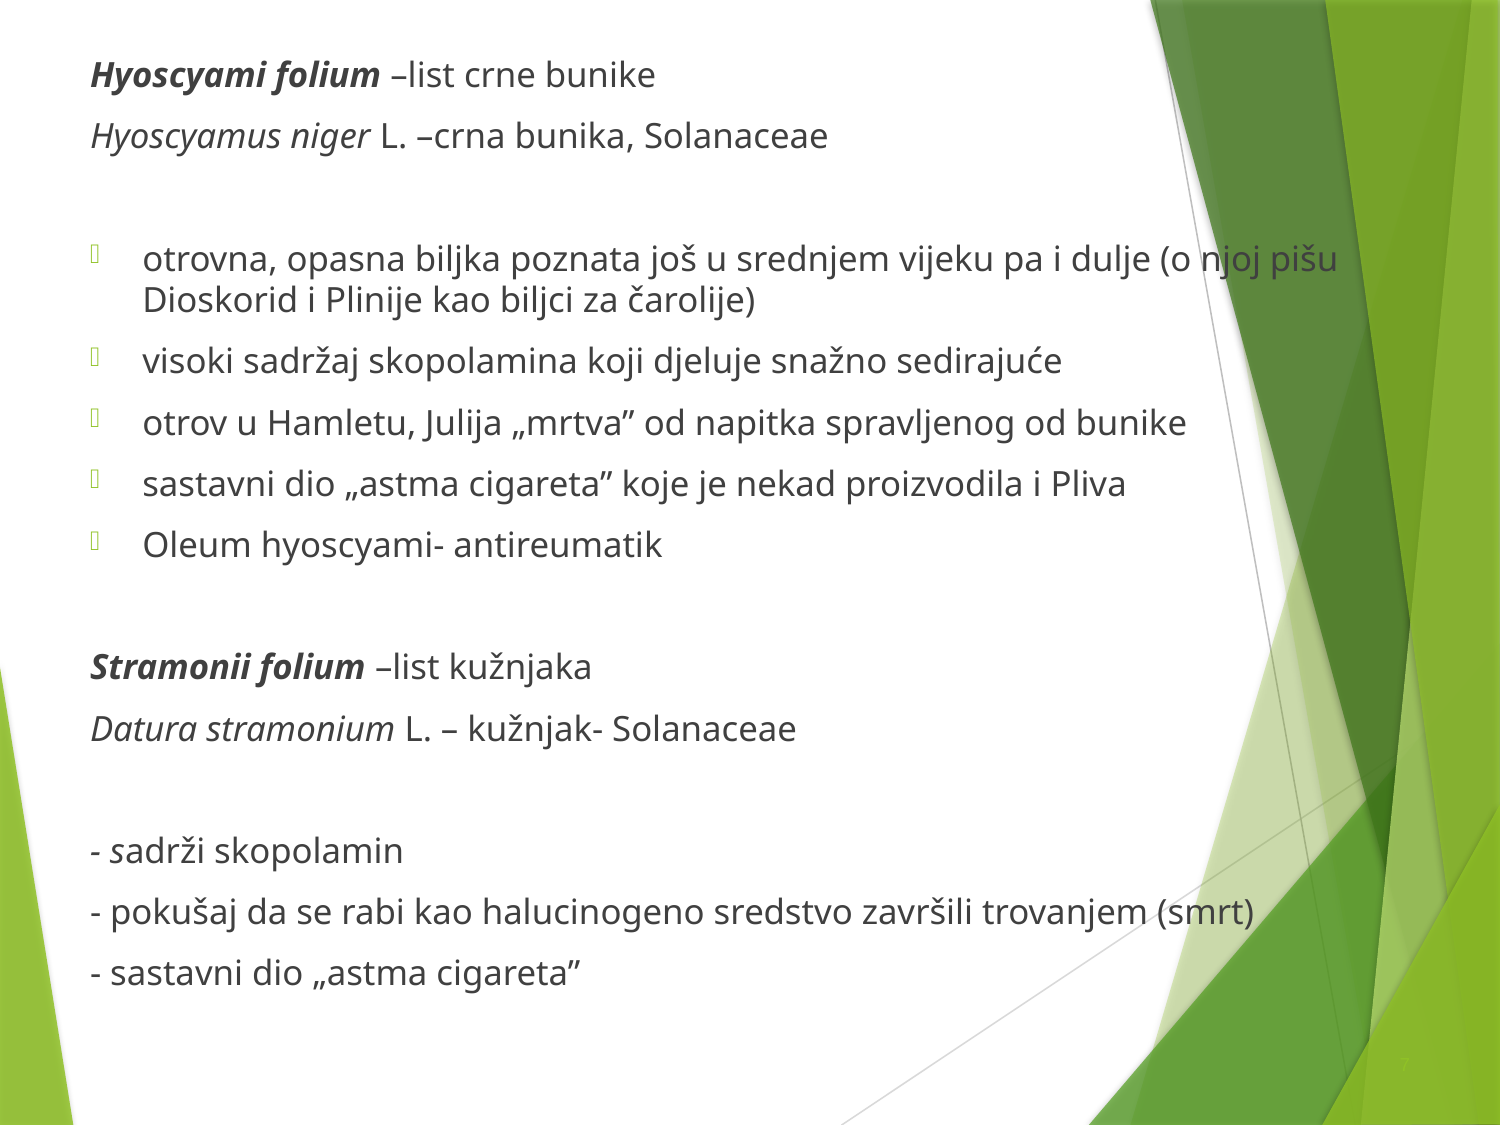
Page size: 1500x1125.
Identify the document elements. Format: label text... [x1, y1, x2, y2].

list Hyoscyami folium –list crne bunike Hyoscyamus niger L. –crna bunika, Solanaceae otrovna, opasna biljka poznata još u srednjem vijeku pa i dulje (o njoj pišu Dioskorid i Plinije kao biljci za čarolije) visoki sadržaj skopolamina koji djeluje snažno sedirajuće otrov u Hamletu, Julija „mrtva” od napitka spravljenog od bunike sastavni dio „astma cigareta” koje je nekad proizvodila i Pliva Oleum hyoscyami- antireumatik Stramonii folium –list kužnjaka Datura stramonium L. – kužnjak- Solanaceae - sadrži skopolamin - pokušaj da se rabi kao halucinogeno sredstvo završili trovanjem (smrt) - sastavni dio „astma cigareta” [75, 45, 1425, 1005]
slide_number 7 [1074, 1024, 1425, 1103]
